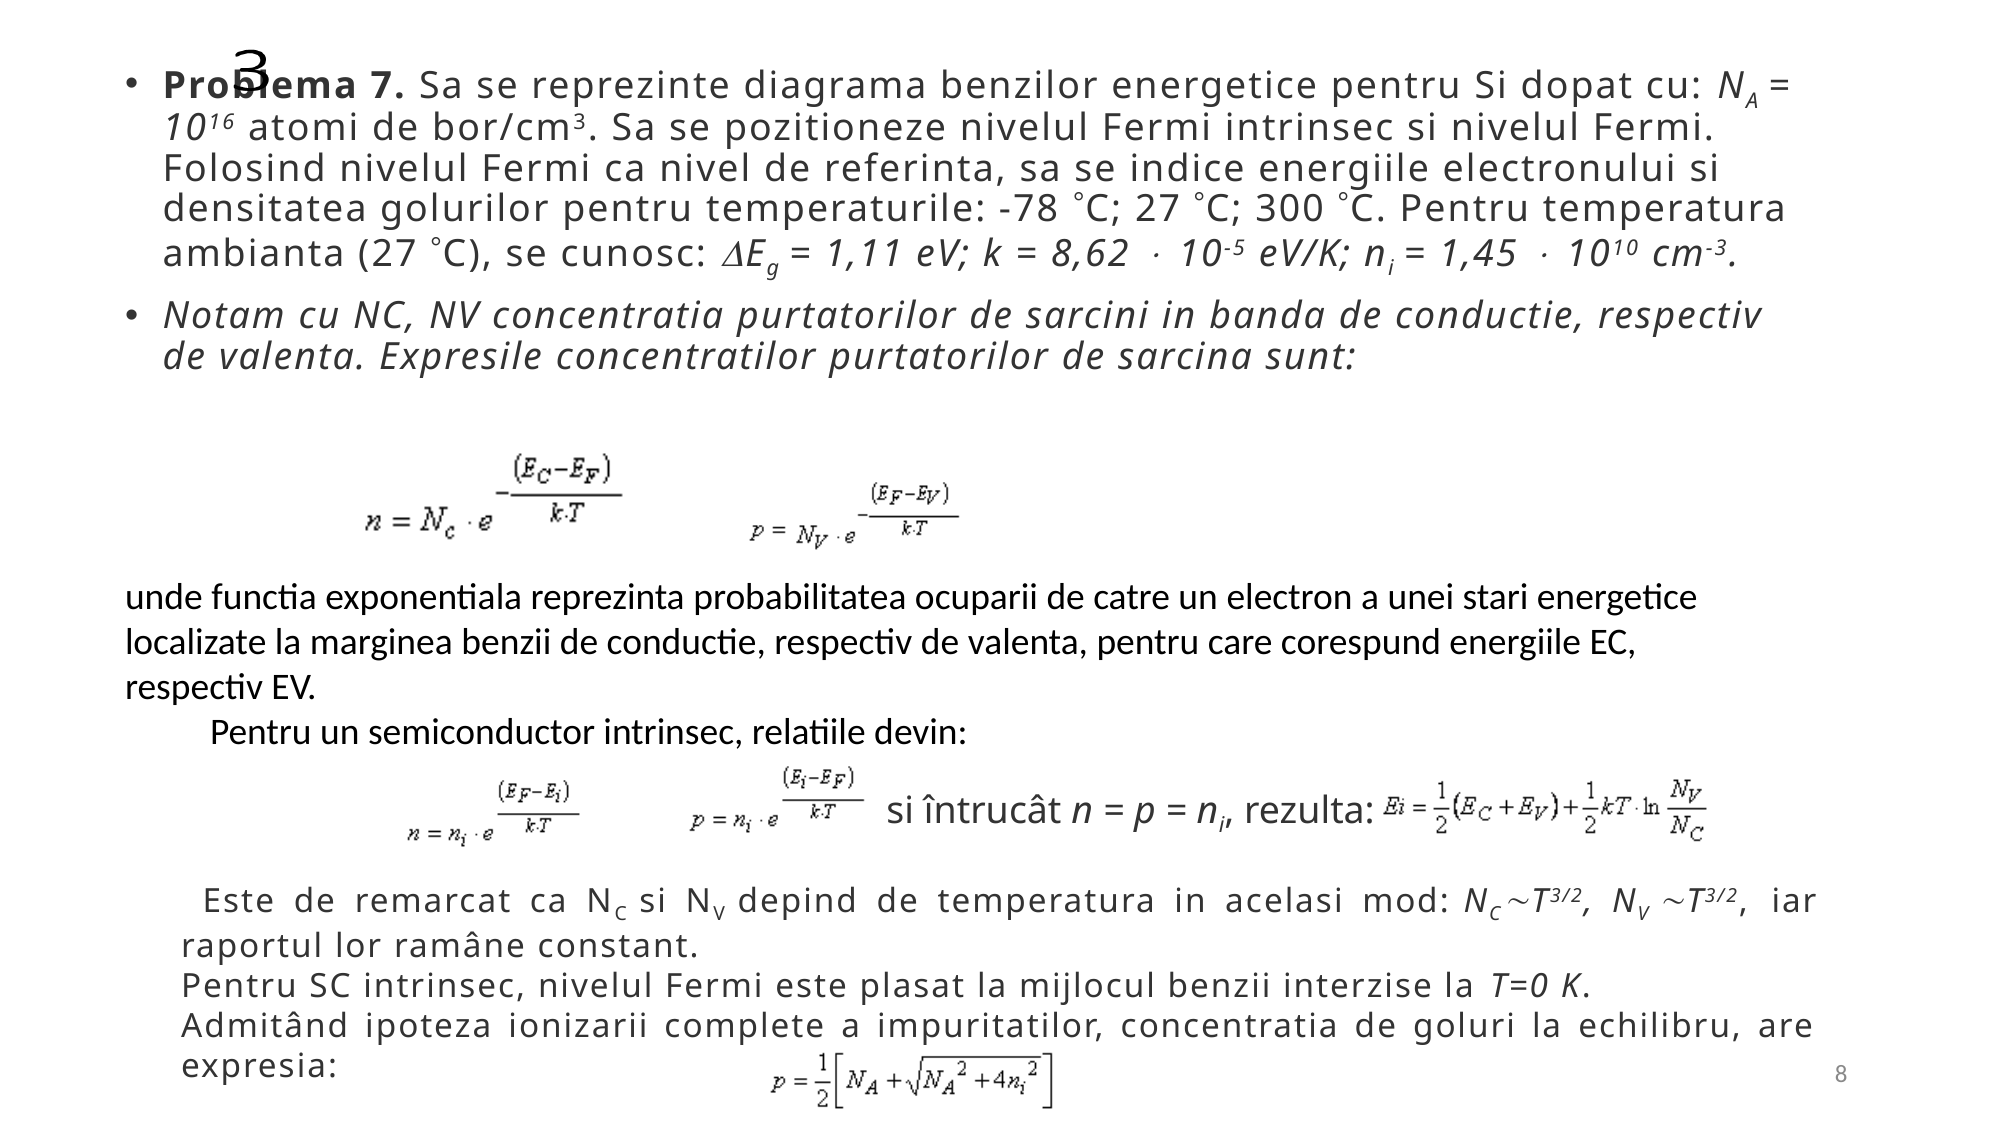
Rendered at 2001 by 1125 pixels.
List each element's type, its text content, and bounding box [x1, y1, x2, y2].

text_box Este de remarcat ca NC si NV depind de temperatura in acelasi mod: NC~T3/2, NV ~T3/2, iar raportul lor ramâne constant. Pentru SC intrinsec, nivelul Fermi este plasat la mijlocul benzii interzise la T=0 K. Admitând ipoteza ionizarii complete a impuritatilor, concentratia de goluri la echilibru, are expresia: [166, 871, 1834, 1092]
slide_number 8 [1412, 1042, 1863, 1103]
picture [792, 481, 964, 556]
picture [747, 521, 790, 547]
picture [768, 1047, 1057, 1115]
picture [173, 0, 1940, 148]
list Problema 7. Sa se reprezinte diagrama benzilor energetice pentru Si dopat cu: NA = 1016 atomi de bor/cm3. Sa se pozitioneze nivelul Fermi intrinsec si nivelul Fermi. Folosind nivelul Fermi ca nivel de referinta, sa se indice energiile electronului si densitatea golurilor pentru temperaturile: -78 °C; 27 °C; 300 °C. Pentru temperatura ambianta (27 °C), se cunosc: DEg = 1,11 eV; k = 8,62 × 10-5 eV/K; ni = 1,45 × 1010 cm-3. Notam cu NC, NV concentratia purtatorilor de sarcini in banda de conductie, respectiv de valenta. Expresile concentratilor purtatorilor de sarcina sunt: [110, 54, 1834, 1014]
text_box si întrucât n = p = ni, rezulta: [871, 778, 1379, 845]
picture [1379, 772, 1713, 846]
picture [362, 452, 629, 548]
picture [687, 765, 869, 840]
picture [405, 779, 586, 853]
text_box unde functia exponentiala reprezinta probabilitatea ocuparii de catre un electron a unei stari energetice localizate la marginea benzii de conductie, respectiv de valenta, pentru care corespund energiile EC, respectiv EV. Pentru un semiconductor intrinsec, relatiile devin: [110, 564, 1721, 760]
